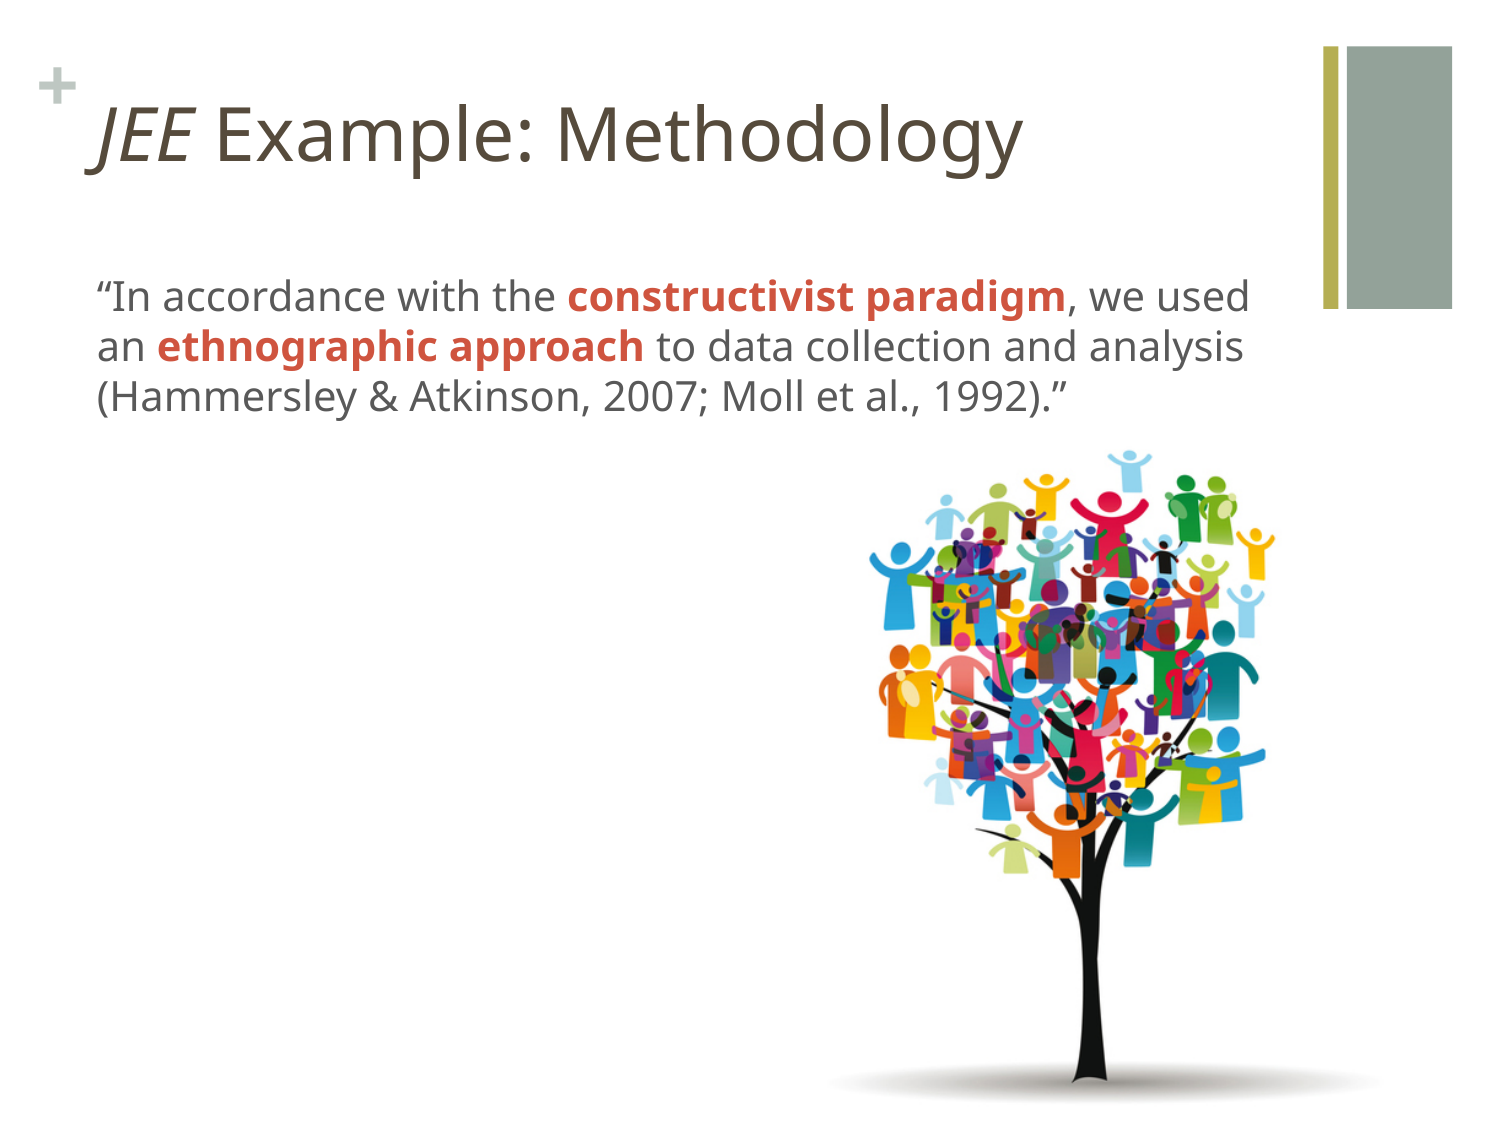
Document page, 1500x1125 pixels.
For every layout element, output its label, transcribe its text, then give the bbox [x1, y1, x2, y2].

picture [771, 430, 1397, 1125]
title JEE Example: Methodology [81, 79, 1322, 262]
list “In accordance with the constructivist paradigm, we used an ethnographic approach to data collection and analysis (Hammersley & Atkinson, 2007; Moll et al., 1992).” p. 283 [81, 262, 1322, 1021]
